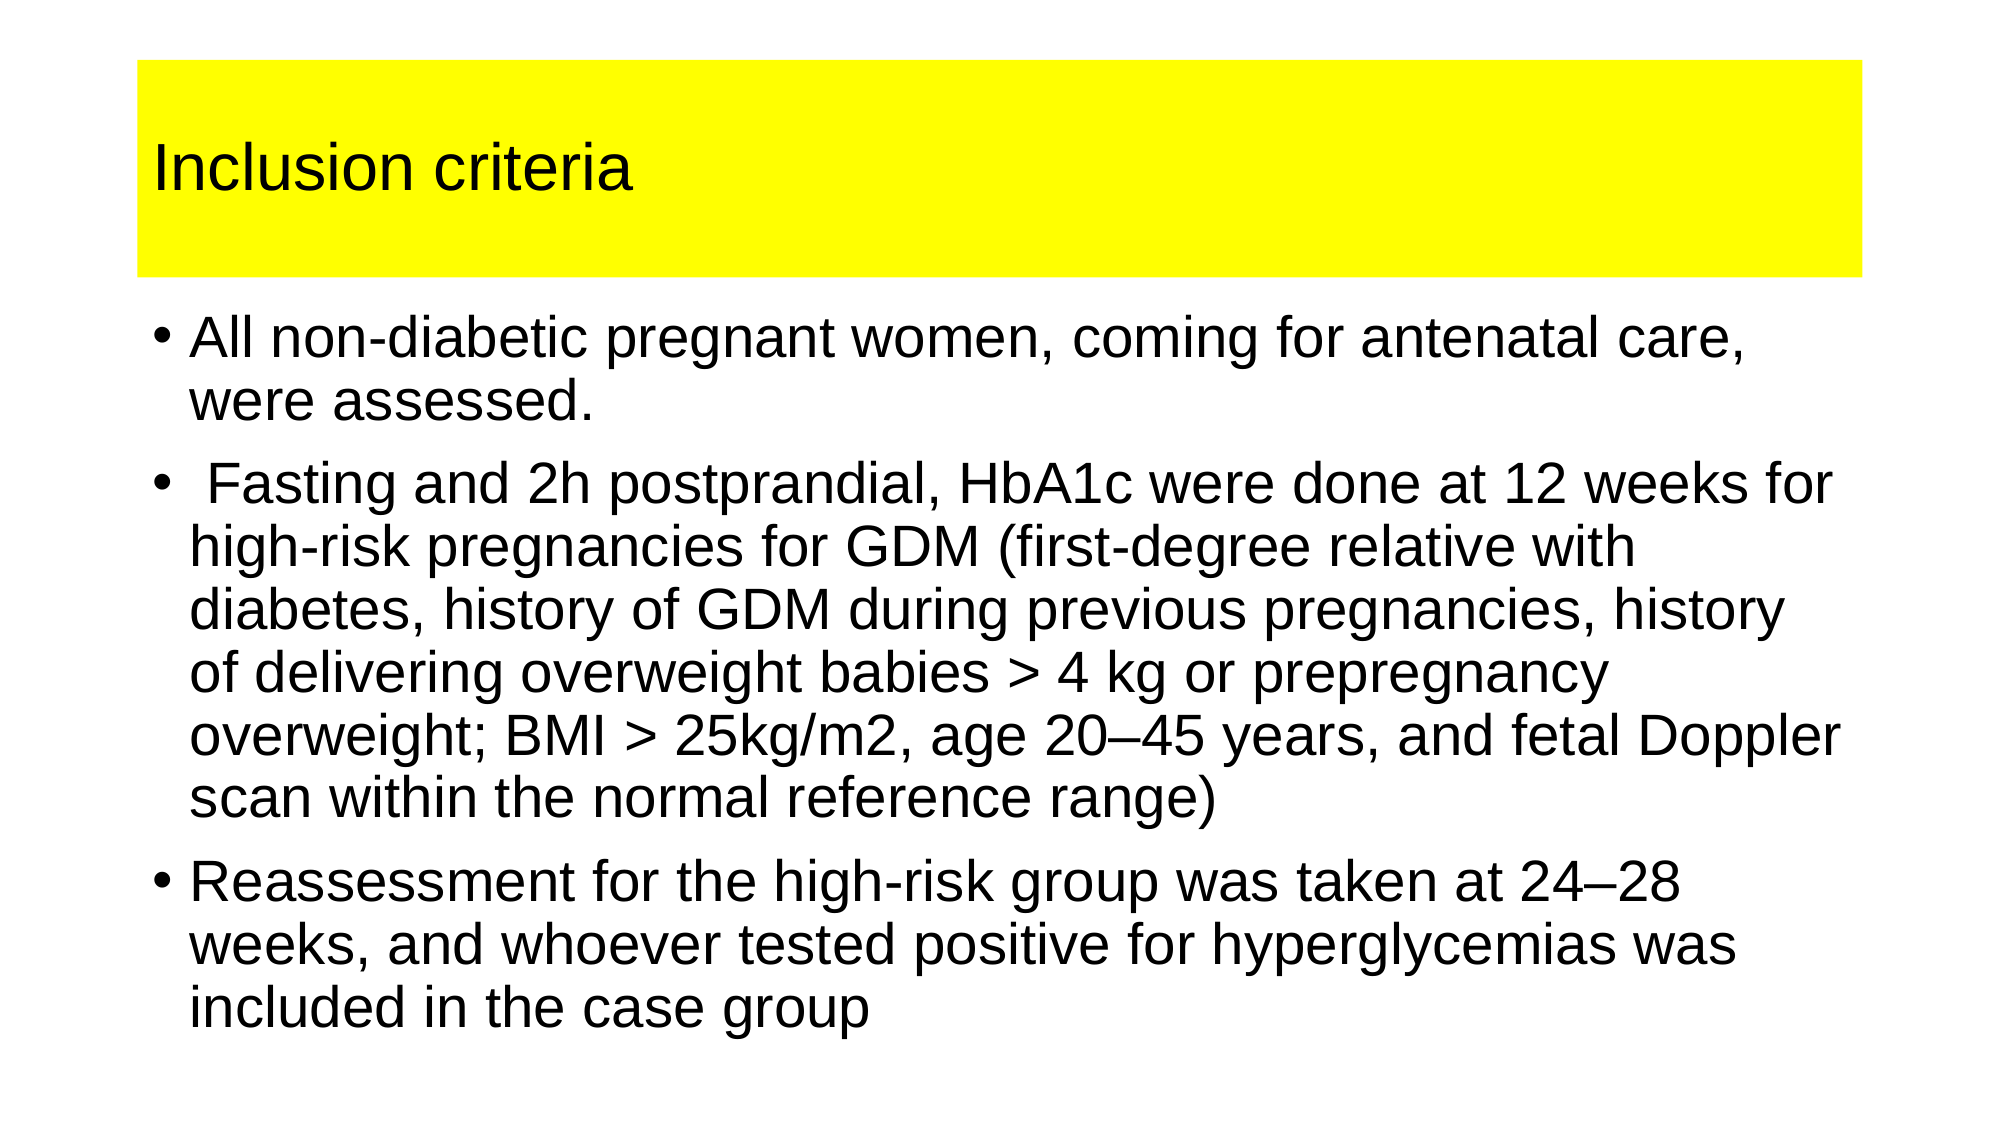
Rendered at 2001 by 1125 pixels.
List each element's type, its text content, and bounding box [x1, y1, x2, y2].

list All non-diabetic pregnant women, coming for antenatal care, were assessed. Fasting and 2h postprandial, HbA1c were done at 12 weeks for high-risk pregnancies for GDM (first-degree relative with diabetes, history of GDM during previous pregnancies, history of delivering overweight babies > 4 kg or prepregnancy overweight; BMI > 25kg/m2, age 20–45 years, and fetal Doppler scan within the normal reference range) Reassessment for the high-risk group was taken at 24–28 weeks, and whoever tested positive for hyperglycemias was included in the case group [137, 299, 1863, 1125]
title Inclusion criteria [137, 59, 1863, 278]
